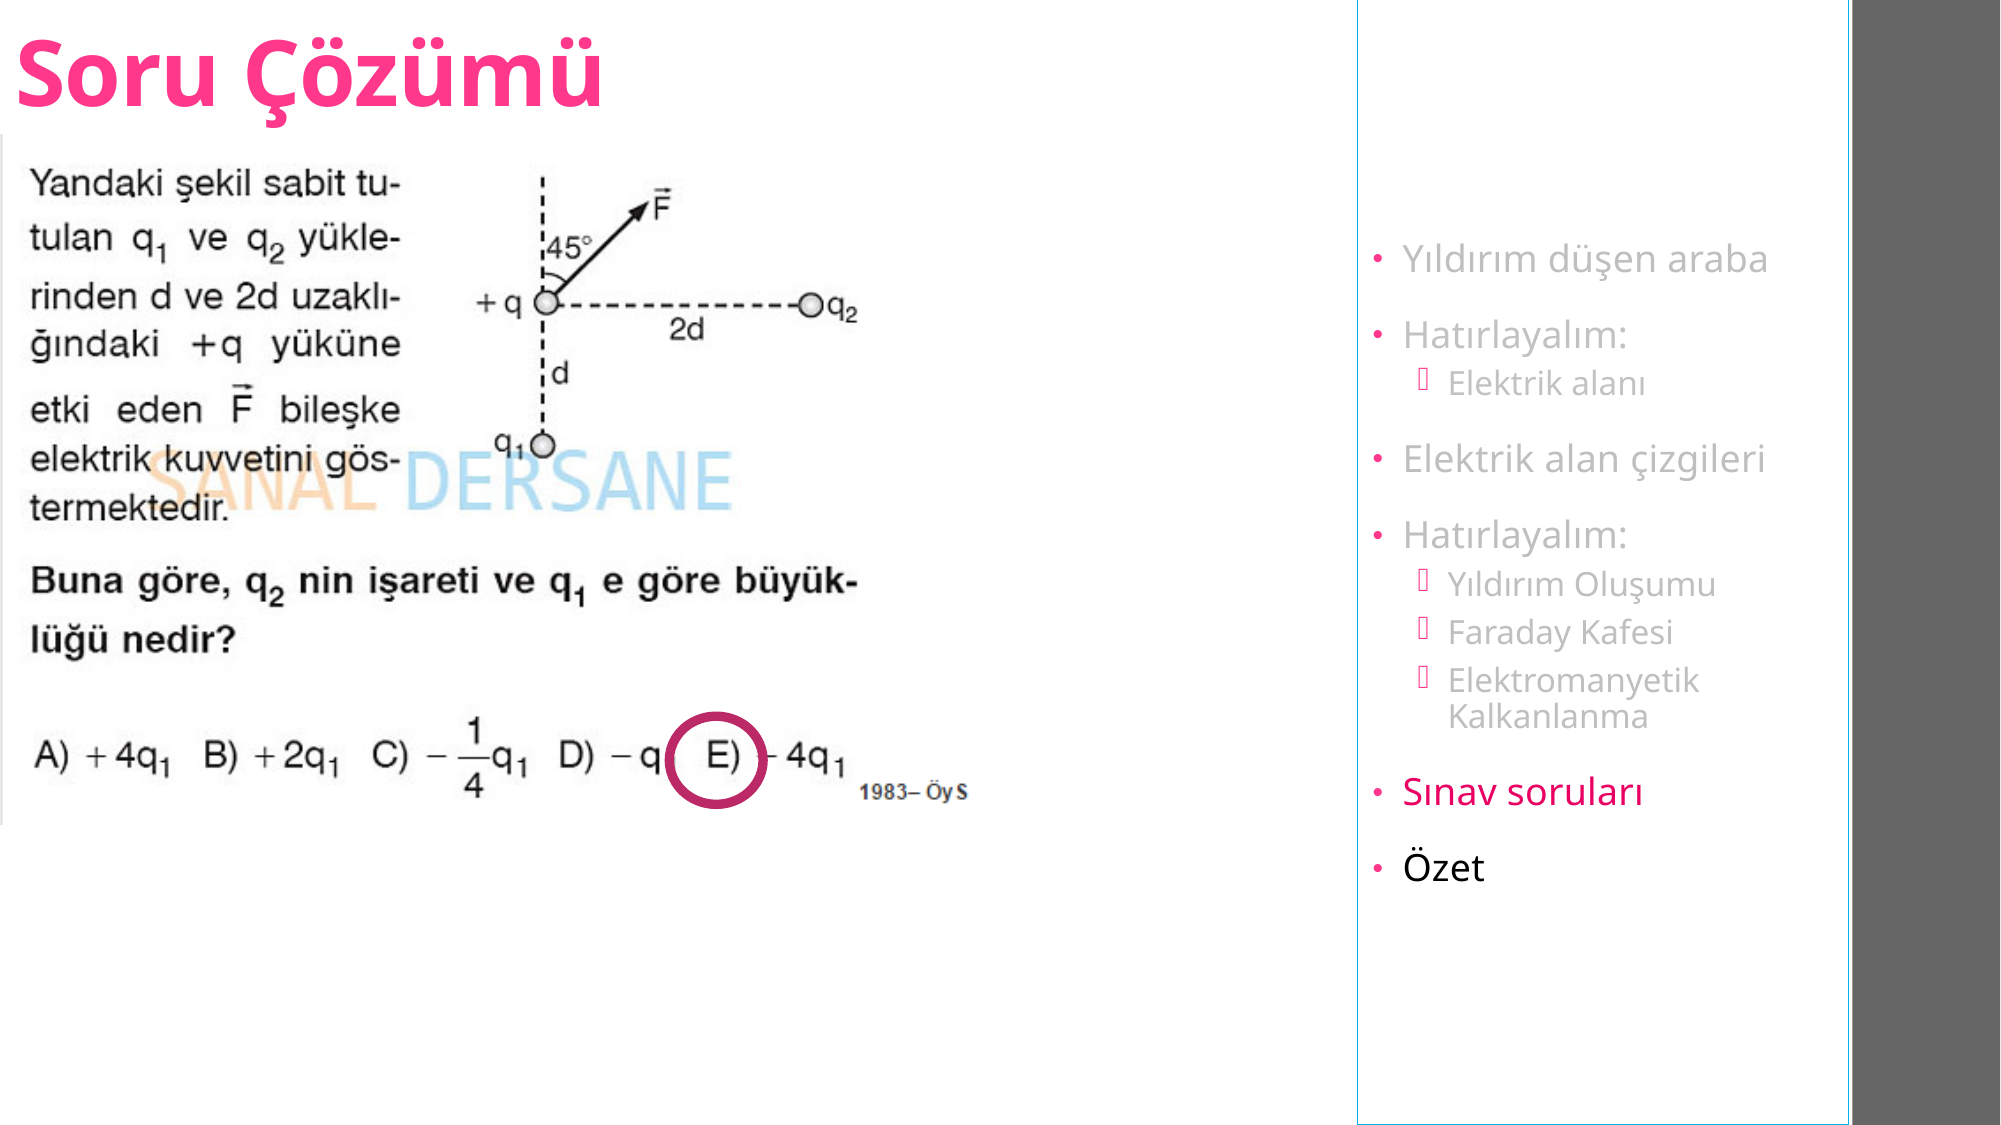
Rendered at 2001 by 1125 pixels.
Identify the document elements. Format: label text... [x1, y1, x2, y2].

text_box Yıldırım düşen araba Hatırlayalım: Elektrik alanı Elektrik alan çizgileri Hatırlayalım: Yıldırım Oluşumu Faraday Kafesi Elektromanyetik Kalkanlanma Sınav soruları Özet [1357, 0, 1849, 1125]
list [0, 133, 1037, 826]
title Soru Çözümü [0, 0, 1357, 135]
